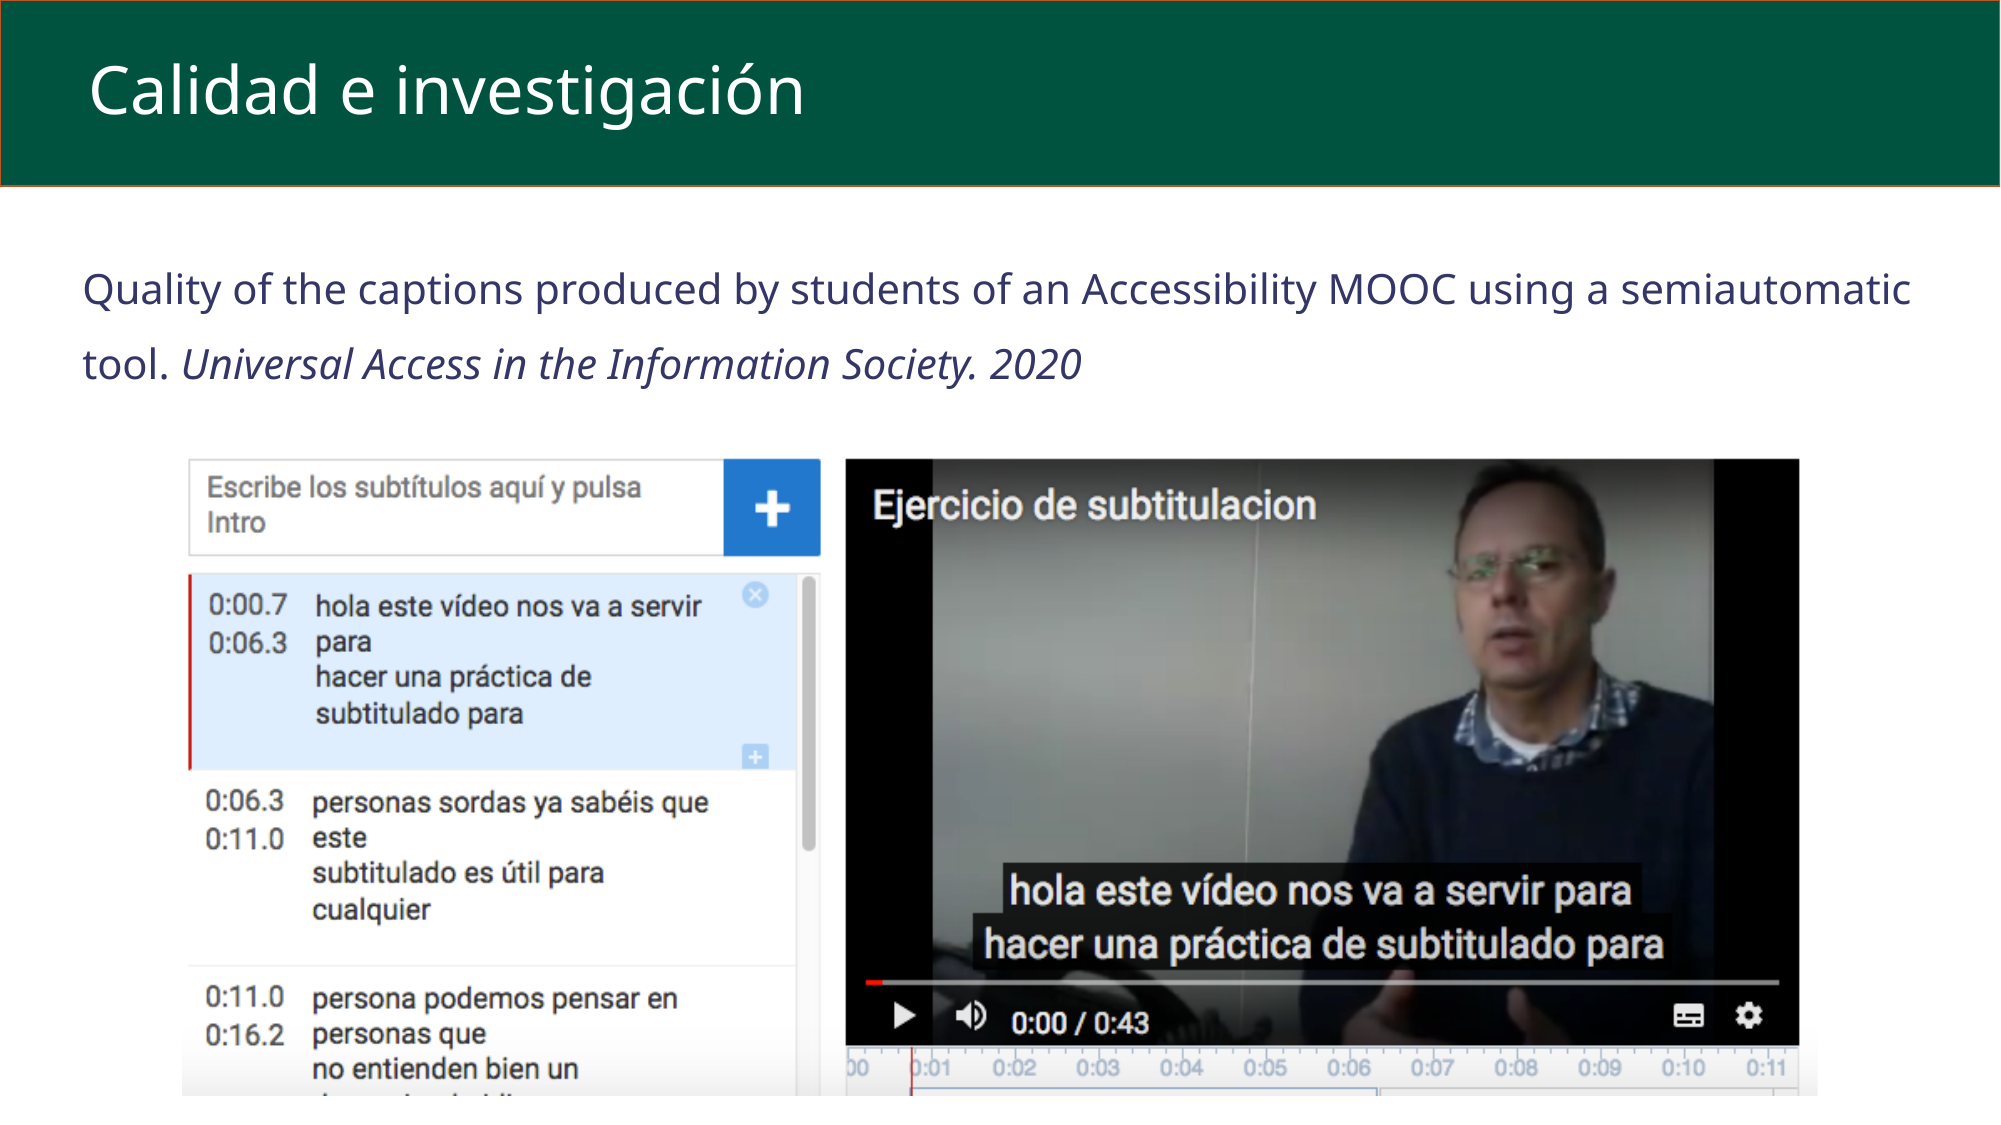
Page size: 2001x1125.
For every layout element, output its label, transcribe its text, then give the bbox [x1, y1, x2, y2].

text_box Quality of the captions produced by students of an Accessibility MOOC using a semiautomatic tool. Universal Access in the Information Society. 2020 [67, 230, 1950, 395]
title Calidad e investigación [0, 0, 2000, 187]
picture [182, 453, 1818, 1096]
